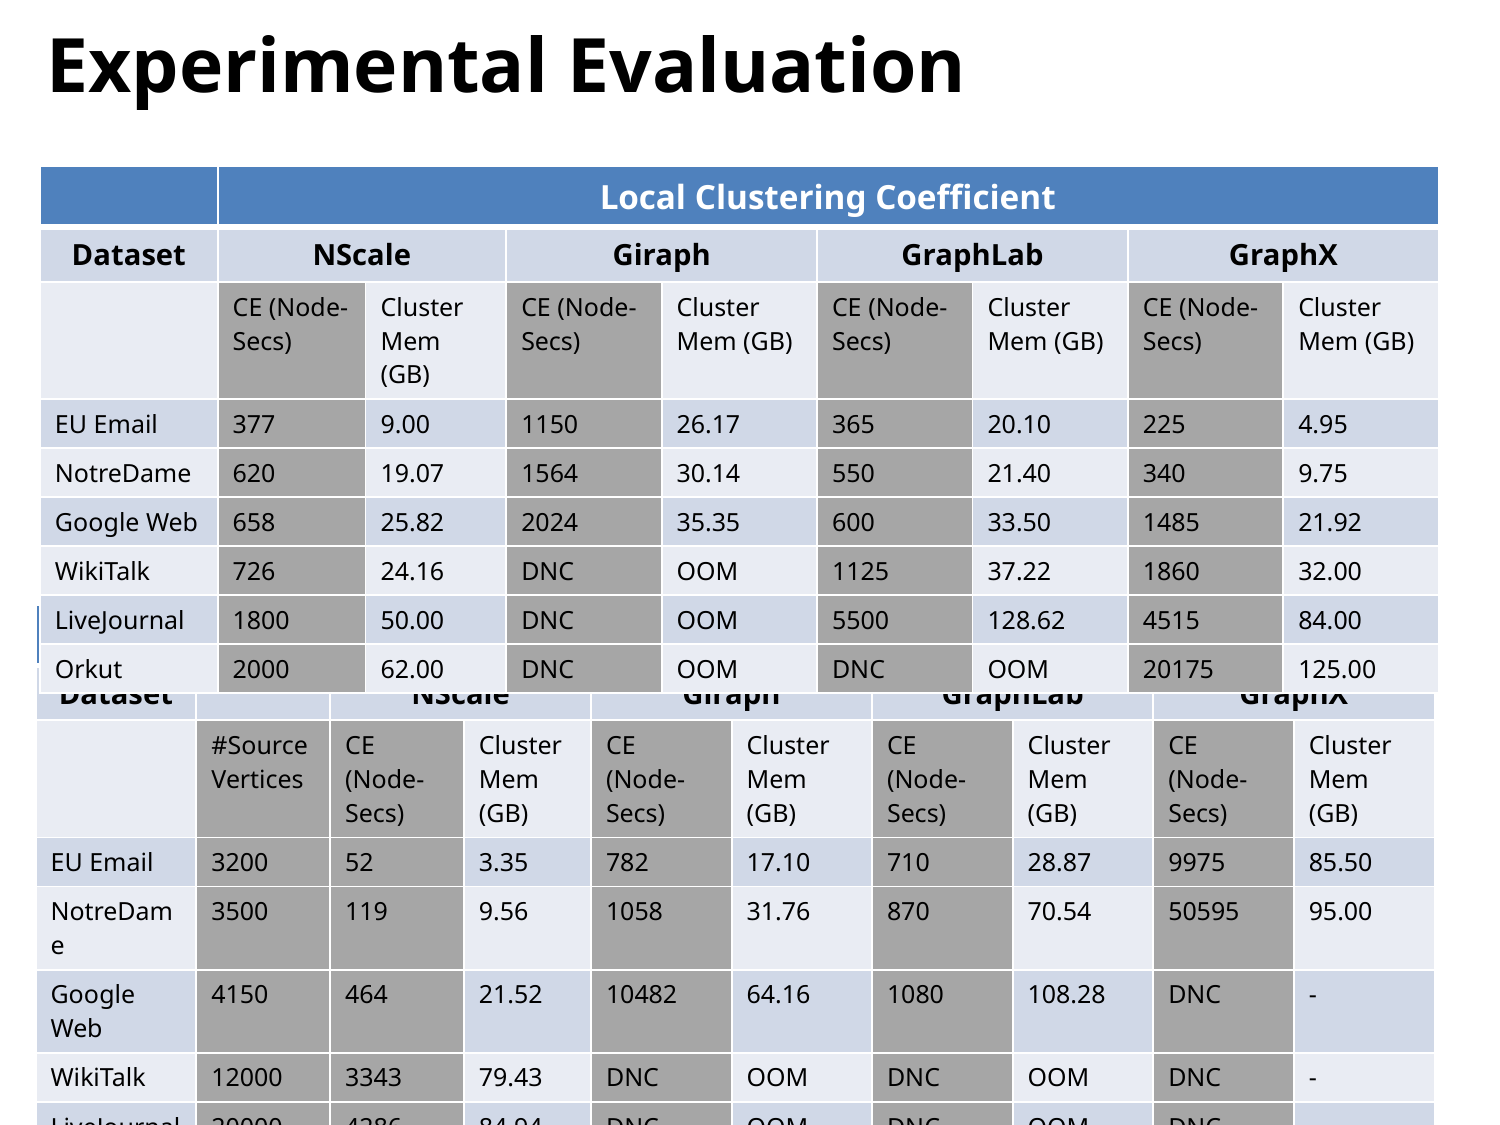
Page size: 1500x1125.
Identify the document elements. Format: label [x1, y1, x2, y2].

table_cell [973, 449, 1127, 496]
table_cell [1014, 1103, 1152, 1125]
table_cell [1284, 400, 1438, 447]
table_cell [873, 1054, 1012, 1101]
table_cell [331, 1054, 463, 1101]
table_cell [973, 547, 1127, 594]
table_cell [197, 1103, 329, 1125]
table_cell [818, 596, 972, 643]
table_cell [818, 230, 1127, 281]
table_cell [663, 400, 816, 447]
table_cell [331, 971, 463, 1052]
table_cell [1154, 694, 1434, 719]
table_cell [973, 400, 1127, 447]
table_cell [663, 449, 816, 496]
table_cell [592, 1054, 731, 1101]
table_cell [1014, 1054, 1152, 1101]
table_cell [733, 971, 871, 1052]
table_cell [37, 721, 195, 837]
table_cell [37, 1054, 195, 1101]
table_cell [818, 498, 972, 545]
table_cell [818, 400, 972, 447]
table_cell [733, 1103, 871, 1125]
table_cell [1284, 498, 1438, 545]
table_cell [663, 645, 816, 692]
table_cell [219, 498, 365, 545]
table_cell [197, 694, 329, 719]
table_cell [197, 887, 329, 969]
table_cell [663, 498, 816, 545]
table_cell [197, 721, 329, 837]
table_cell [592, 1103, 731, 1125]
table_cell [1284, 547, 1438, 594]
table_cell [366, 283, 505, 398]
table_cell [1014, 971, 1152, 1052]
table_cell [1295, 971, 1434, 1052]
table_cell [331, 721, 463, 837]
table_cell [733, 1054, 871, 1101]
table_cell [41, 547, 217, 594]
table_cell [507, 498, 661, 545]
table_cell [41, 645, 217, 692]
table_cell [973, 645, 1127, 692]
table_cell [1154, 1103, 1293, 1125]
table_cell [592, 838, 731, 886]
table_cell [663, 547, 816, 594]
table_cell [507, 449, 661, 496]
table_cell [219, 449, 365, 496]
table_cell [1014, 838, 1152, 886]
table_cell [973, 596, 1127, 643]
table_cell [366, 400, 505, 447]
table_cell [1295, 1103, 1434, 1125]
table_cell [219, 283, 365, 398]
table_cell [507, 230, 816, 281]
table_cell [37, 1103, 195, 1125]
table_cell [366, 645, 505, 692]
table_cell [219, 230, 505, 281]
table_cell [818, 449, 972, 496]
table_header [219, 167, 1438, 224]
table_cell [873, 971, 1012, 1052]
table_cell [1284, 596, 1438, 643]
table_cell [873, 1103, 1012, 1125]
table_cell [331, 887, 463, 969]
table_cell [465, 971, 590, 1052]
table_cell [219, 400, 365, 447]
table_cell [592, 694, 871, 719]
table_cell [1284, 645, 1438, 692]
table_cell [366, 547, 505, 594]
table_cell [219, 596, 365, 643]
table_cell [331, 694, 590, 719]
table_cell [465, 1103, 590, 1125]
table_cell [219, 645, 365, 692]
table_cell [465, 1054, 590, 1101]
table_cell [507, 596, 661, 643]
text_box [31, 0, 1324, 125]
table_cell [465, 887, 590, 969]
table_cell [733, 838, 871, 886]
table_cell [41, 498, 217, 545]
table_cell [1154, 887, 1293, 969]
table_cell [366, 449, 505, 496]
table_cell [37, 838, 195, 886]
table_cell [592, 887, 731, 969]
table_cell [465, 838, 590, 886]
table_cell [1014, 887, 1152, 969]
table_cell [1129, 498, 1282, 545]
table_cell [1129, 547, 1282, 594]
table_cell [1284, 283, 1438, 398]
table_cell [41, 596, 217, 643]
table_cell [1129, 596, 1282, 643]
table_cell [1129, 449, 1282, 496]
table_cell [1154, 1054, 1293, 1101]
table_cell [41, 230, 217, 281]
table_cell [733, 721, 871, 837]
table_cell [366, 498, 505, 545]
table_cell [1154, 721, 1293, 837]
table_cell [818, 547, 972, 594]
table_cell [1295, 887, 1434, 969]
table_cell [331, 838, 463, 886]
table_cell [733, 887, 871, 969]
table_cell [873, 721, 1012, 837]
table_cell [818, 283, 972, 398]
table_cell [873, 838, 1012, 886]
table_cell [873, 887, 1012, 969]
table_cell [41, 283, 217, 398]
table_cell [973, 498, 1127, 545]
table_cell [465, 721, 590, 837]
table_header [41, 167, 217, 224]
table_cell [197, 1054, 329, 1101]
table_cell [507, 400, 661, 447]
table_cell [197, 971, 329, 1052]
table_cell [1129, 645, 1282, 692]
table_cell [1129, 230, 1438, 281]
table_cell [1154, 971, 1293, 1052]
table_cell [592, 971, 731, 1052]
table_cell [1284, 449, 1438, 496]
table_cell [873, 694, 1152, 719]
table_cell [1295, 1054, 1434, 1101]
table_cell [366, 596, 505, 643]
table_cell [592, 721, 731, 837]
table_cell [197, 838, 329, 886]
table_cell [663, 596, 816, 643]
table_cell [37, 971, 195, 1052]
table_cell [1129, 400, 1282, 447]
table_cell [1154, 838, 1293, 886]
table_cell [973, 283, 1127, 398]
table_cell [41, 400, 217, 447]
table_cell [818, 645, 972, 692]
table_cell [1129, 283, 1282, 398]
table_cell [1295, 838, 1434, 886]
table_cell [219, 547, 365, 594]
table_cell [507, 283, 661, 398]
table_cell [37, 887, 195, 969]
table_cell [1295, 721, 1434, 837]
table_cell [331, 1103, 463, 1125]
table_cell [663, 283, 816, 398]
table_cell [1014, 721, 1152, 837]
table_cell [41, 449, 217, 496]
table_cell [507, 547, 661, 594]
table_cell [507, 645, 661, 692]
table_cell [37, 668, 195, 719]
